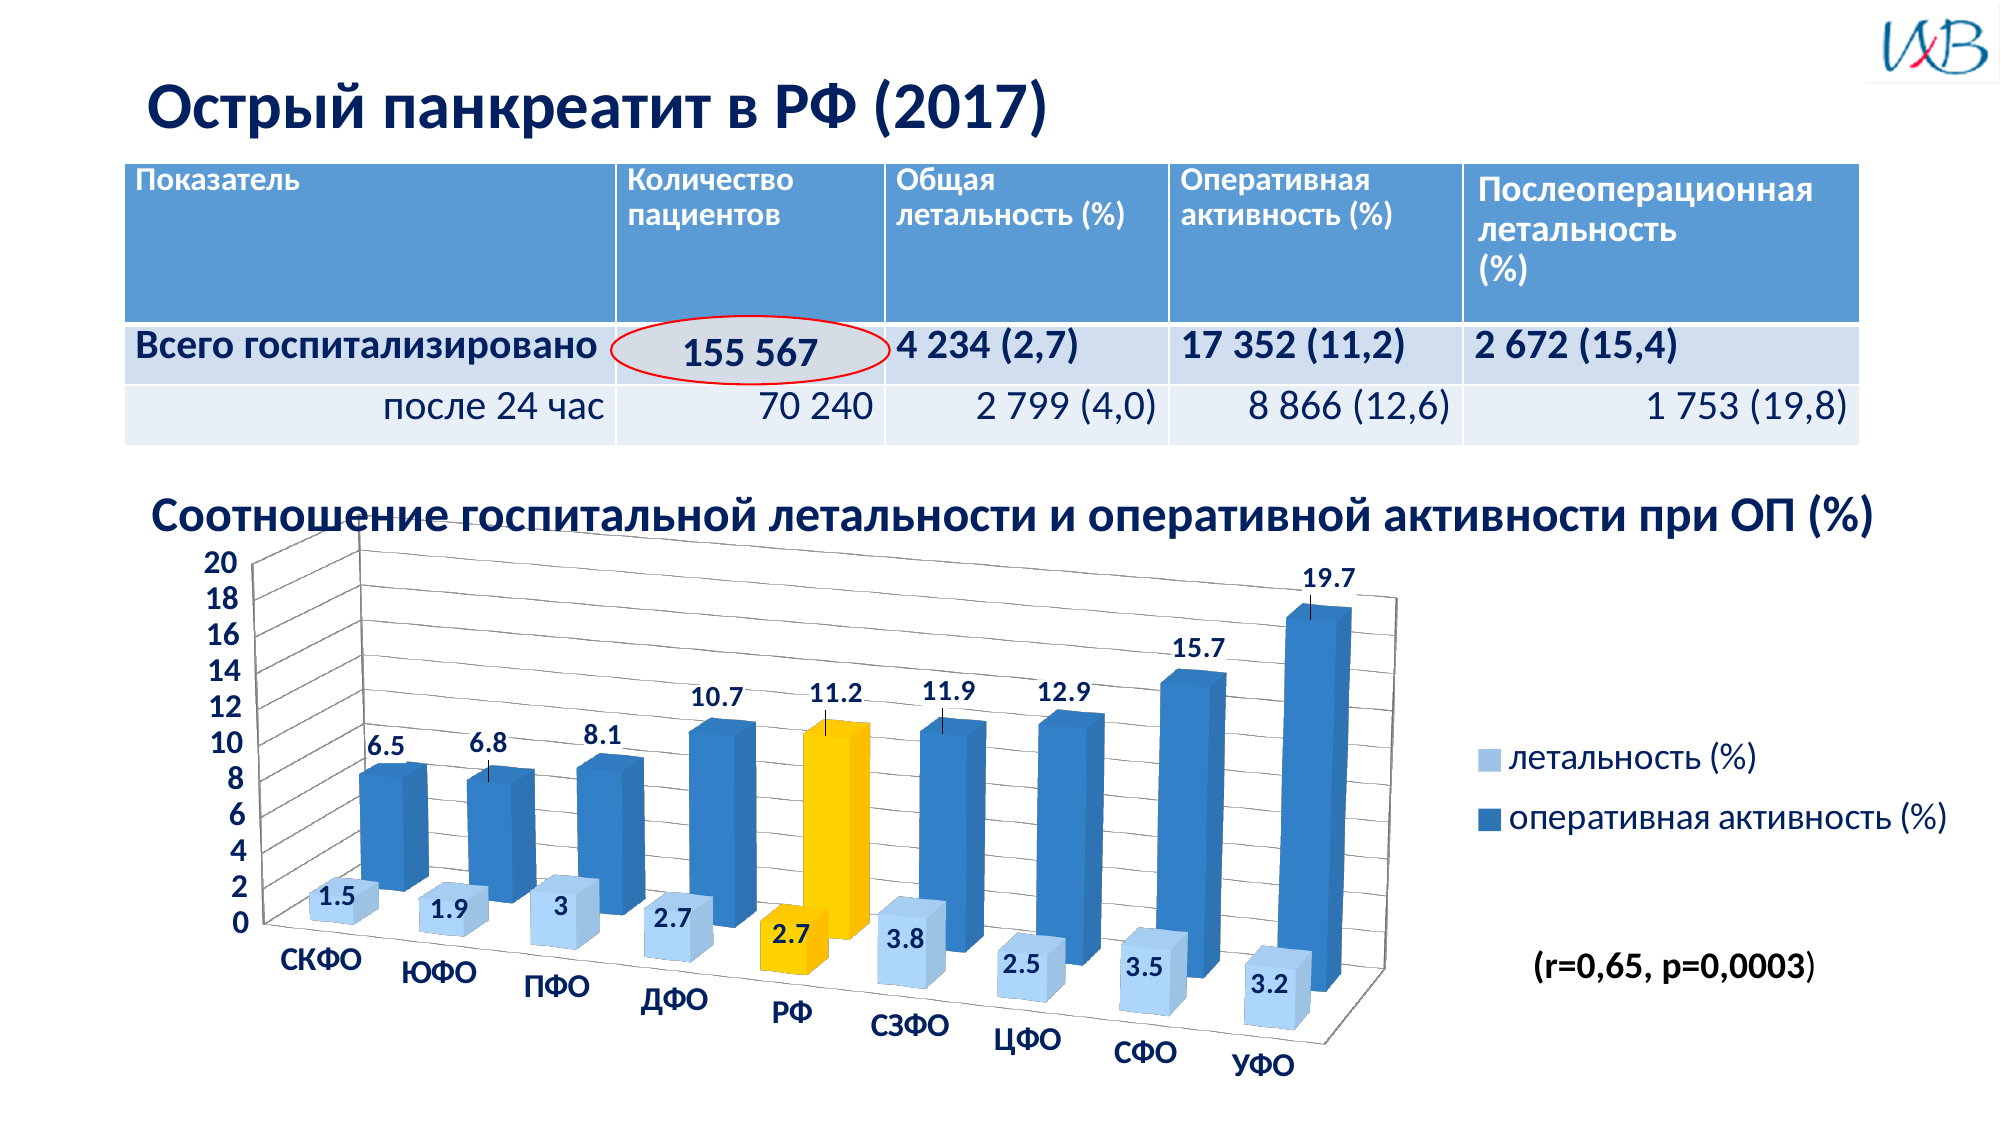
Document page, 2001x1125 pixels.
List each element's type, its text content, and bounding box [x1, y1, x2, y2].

table_cell 1 753 (19,8) [1464, 386, 1859, 445]
table_cell [860, 327, 884, 338]
title [137, 59, 1863, 278]
text_box Острый панкреатит в РФ (2017) [132, 54, 1065, 149]
table_header Показатель [125, 164, 615, 322]
table_cell 70 240 [617, 386, 884, 445]
table_cell [617, 327, 640, 338]
text_box 155 567 [609, 315, 891, 386]
table_header Общая летальность (%) [886, 164, 1168, 322]
table_header Количество пациентов [617, 164, 884, 322]
table_cell 4 234 (2,7) [886, 327, 1168, 384]
table_cell после 24 час [125, 386, 615, 445]
table_header Оперативная активность (%) [1170, 164, 1462, 322]
table_cell 2 799 (4,0) [886, 386, 1168, 445]
table_cell 8 866 (12,6) [1170, 386, 1462, 445]
table_cell [617, 363, 698, 384]
table_cell Всего госпитализировано [125, 327, 615, 384]
chart [106, 473, 2000, 1110]
table_header Послеоперационная летальность (%) [1464, 164, 1859, 322]
table_cell [802, 363, 884, 384]
picture [1865, 4, 2000, 84]
table_cell 17 352 (11,2) [1170, 327, 1462, 384]
table_cell 2 672 (15,4) [1464, 327, 1859, 384]
